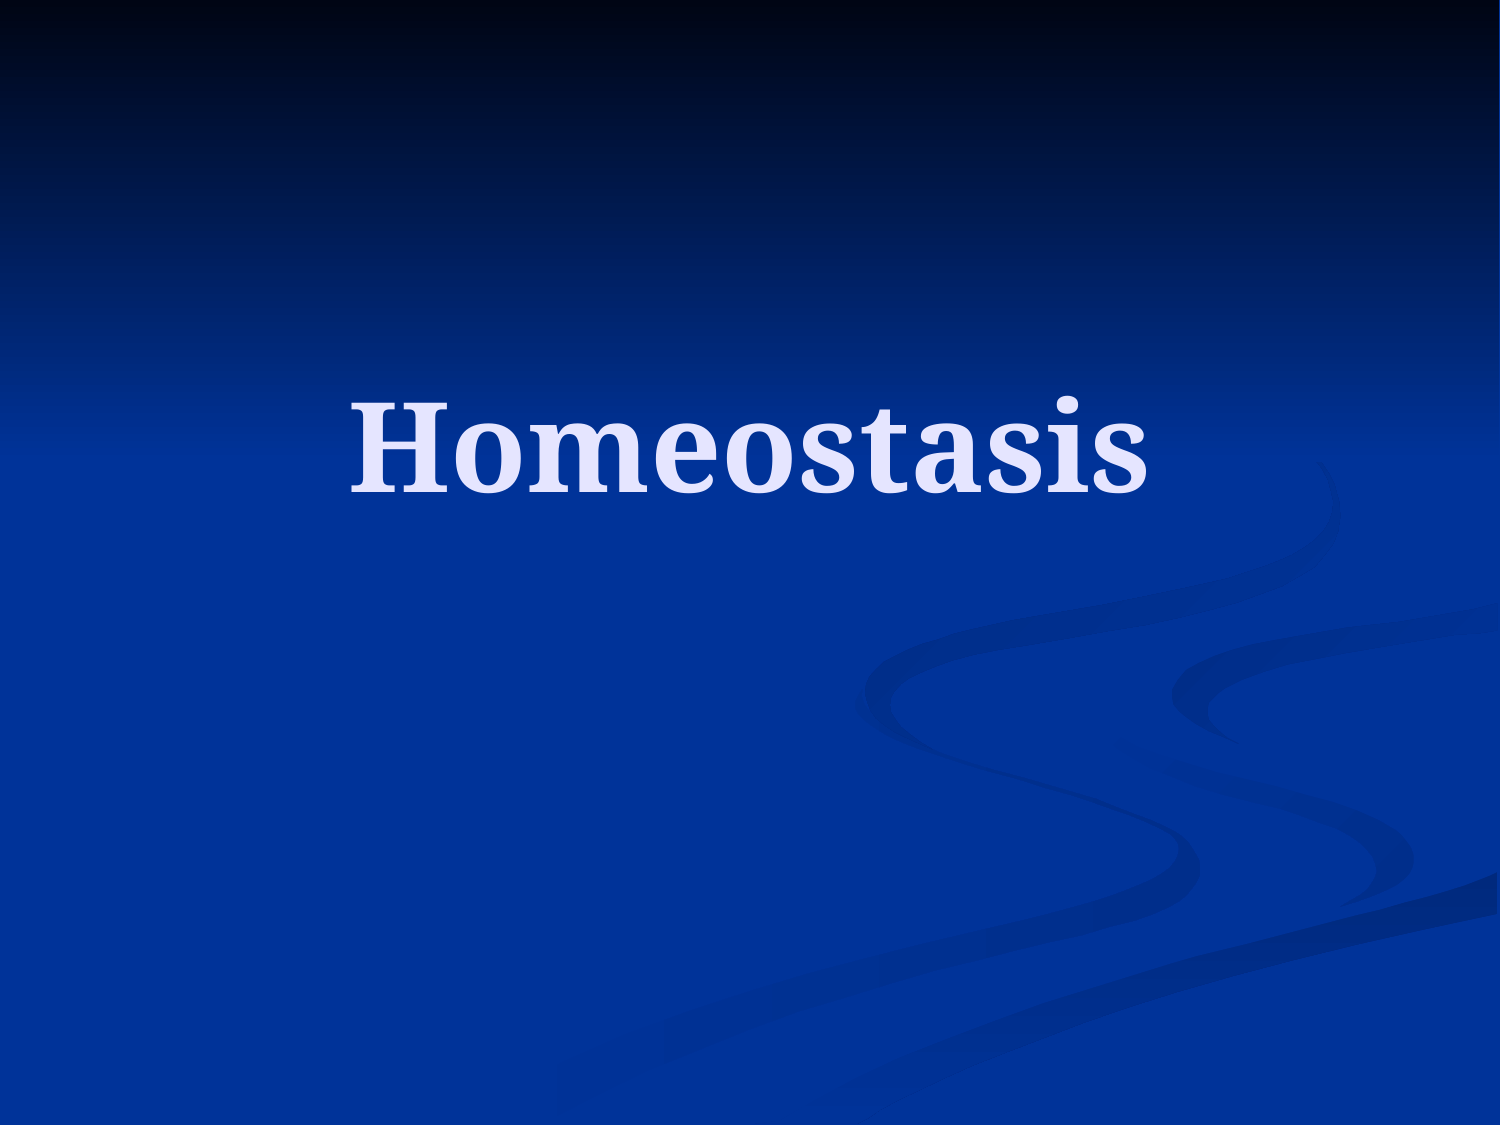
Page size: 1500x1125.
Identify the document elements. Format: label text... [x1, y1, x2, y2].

title Homeostasis [112, 284, 1388, 601]
